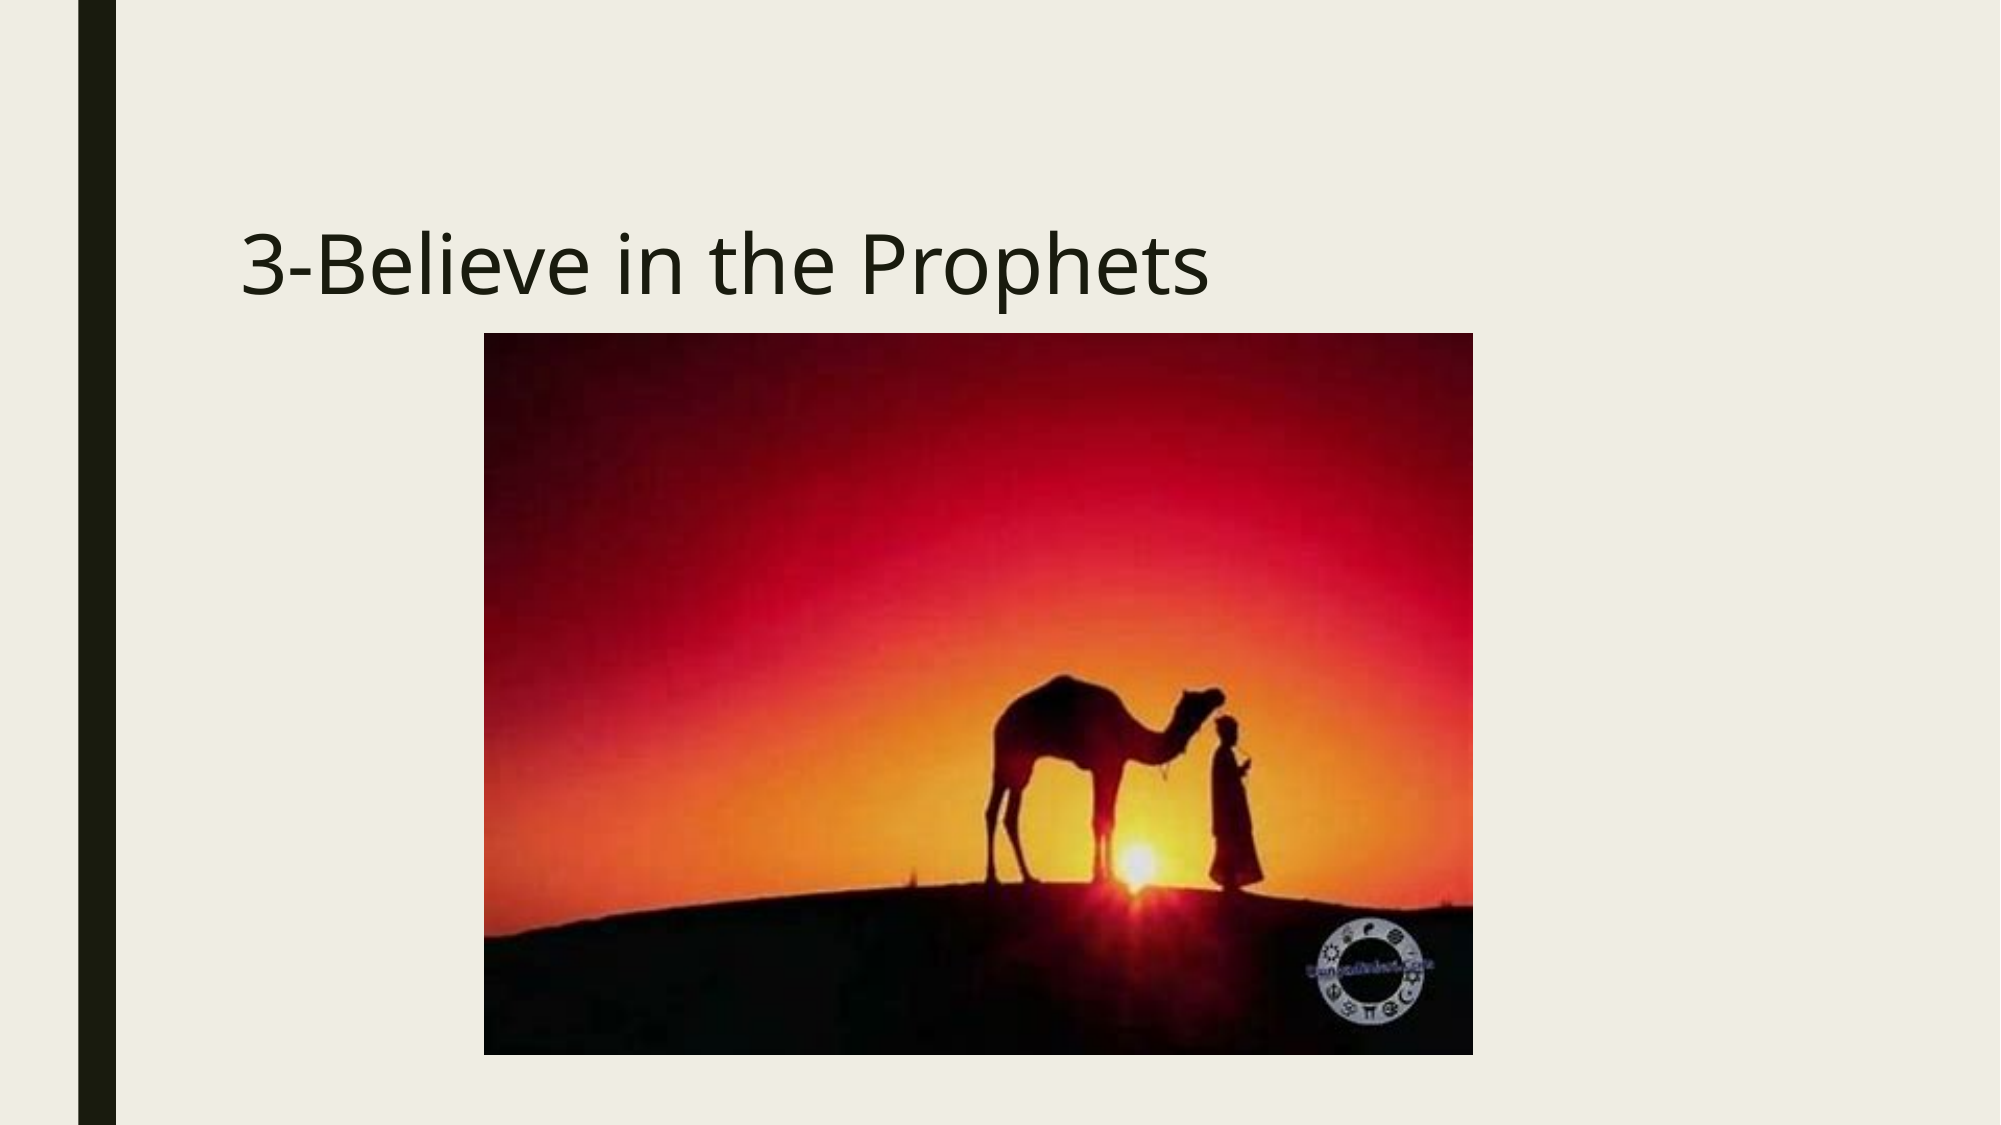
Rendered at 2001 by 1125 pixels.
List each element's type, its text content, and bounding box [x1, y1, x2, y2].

picture [484, 333, 1473, 1055]
list 3-Believe in the Prophets [225, 212, 1800, 963]
